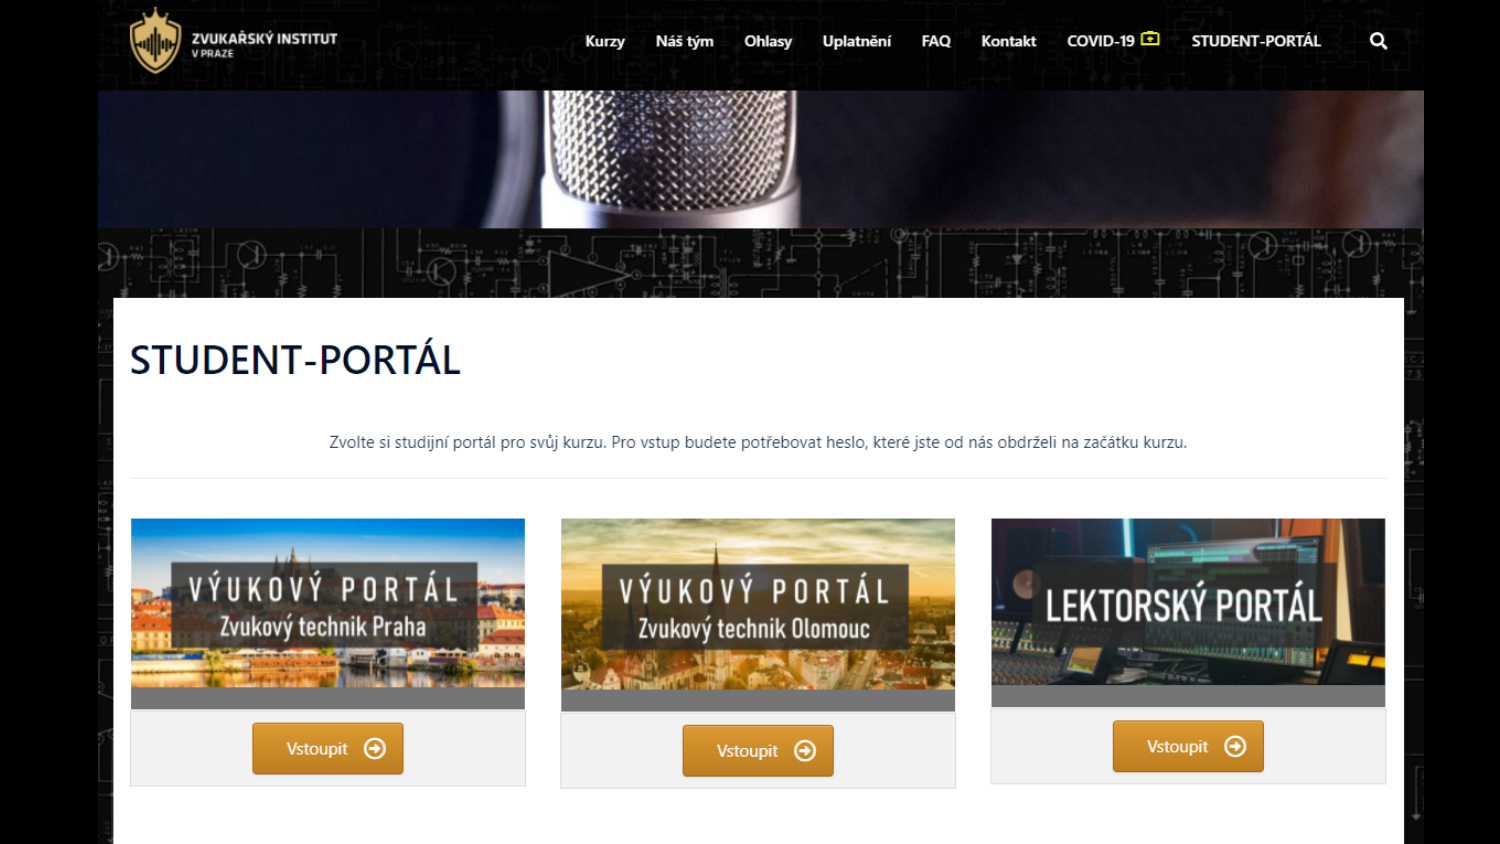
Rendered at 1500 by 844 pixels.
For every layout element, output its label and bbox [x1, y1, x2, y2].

picture [98, 0, 1424, 844]
